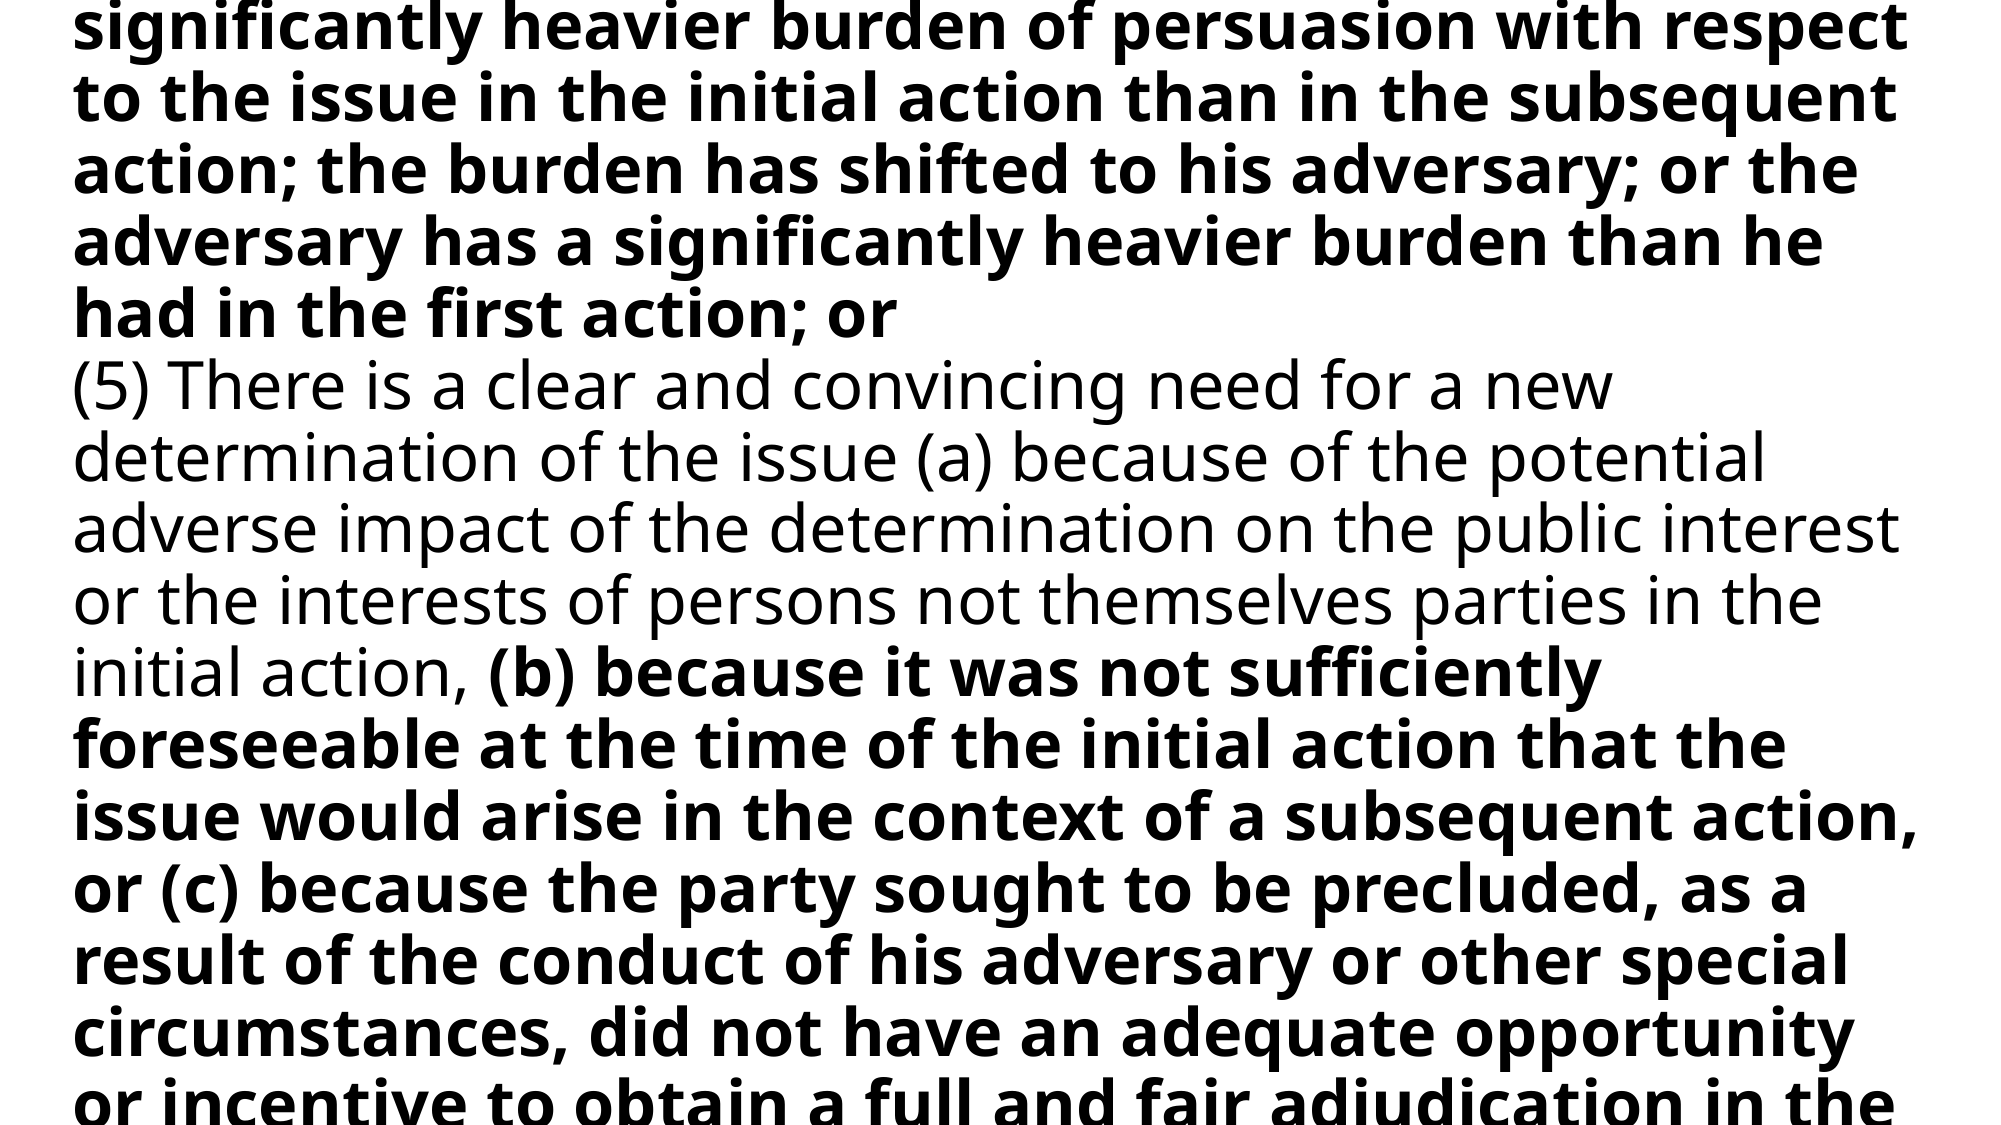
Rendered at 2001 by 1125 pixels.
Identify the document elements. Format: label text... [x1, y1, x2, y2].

title (4) The party against whom preclusion is sought had a significantly heavier burden of persuasion with respect to the issue in the initial action than in the subsequent action; the burden has shifted to his adversary; or the adversary has a significantly heavier burden than he had in the first action; or (5) There is a clear and convincing need for a new determination of the issue (a) because of the potential adverse impact of the determination on the public interest or the interests of persons not themselves parties in the initial action, (b) because it was not sufficiently foreseeable at the time of the initial action that the issue would arise in the context of a subsequent action, or (c) because the party sought to be precluded, as a result of the conduct of his adversary or other special circumstances, did not have an adequate opportunity or incentive to obtain a full and fair adjudication in the initial action. [57, 185, 1944, 950]
